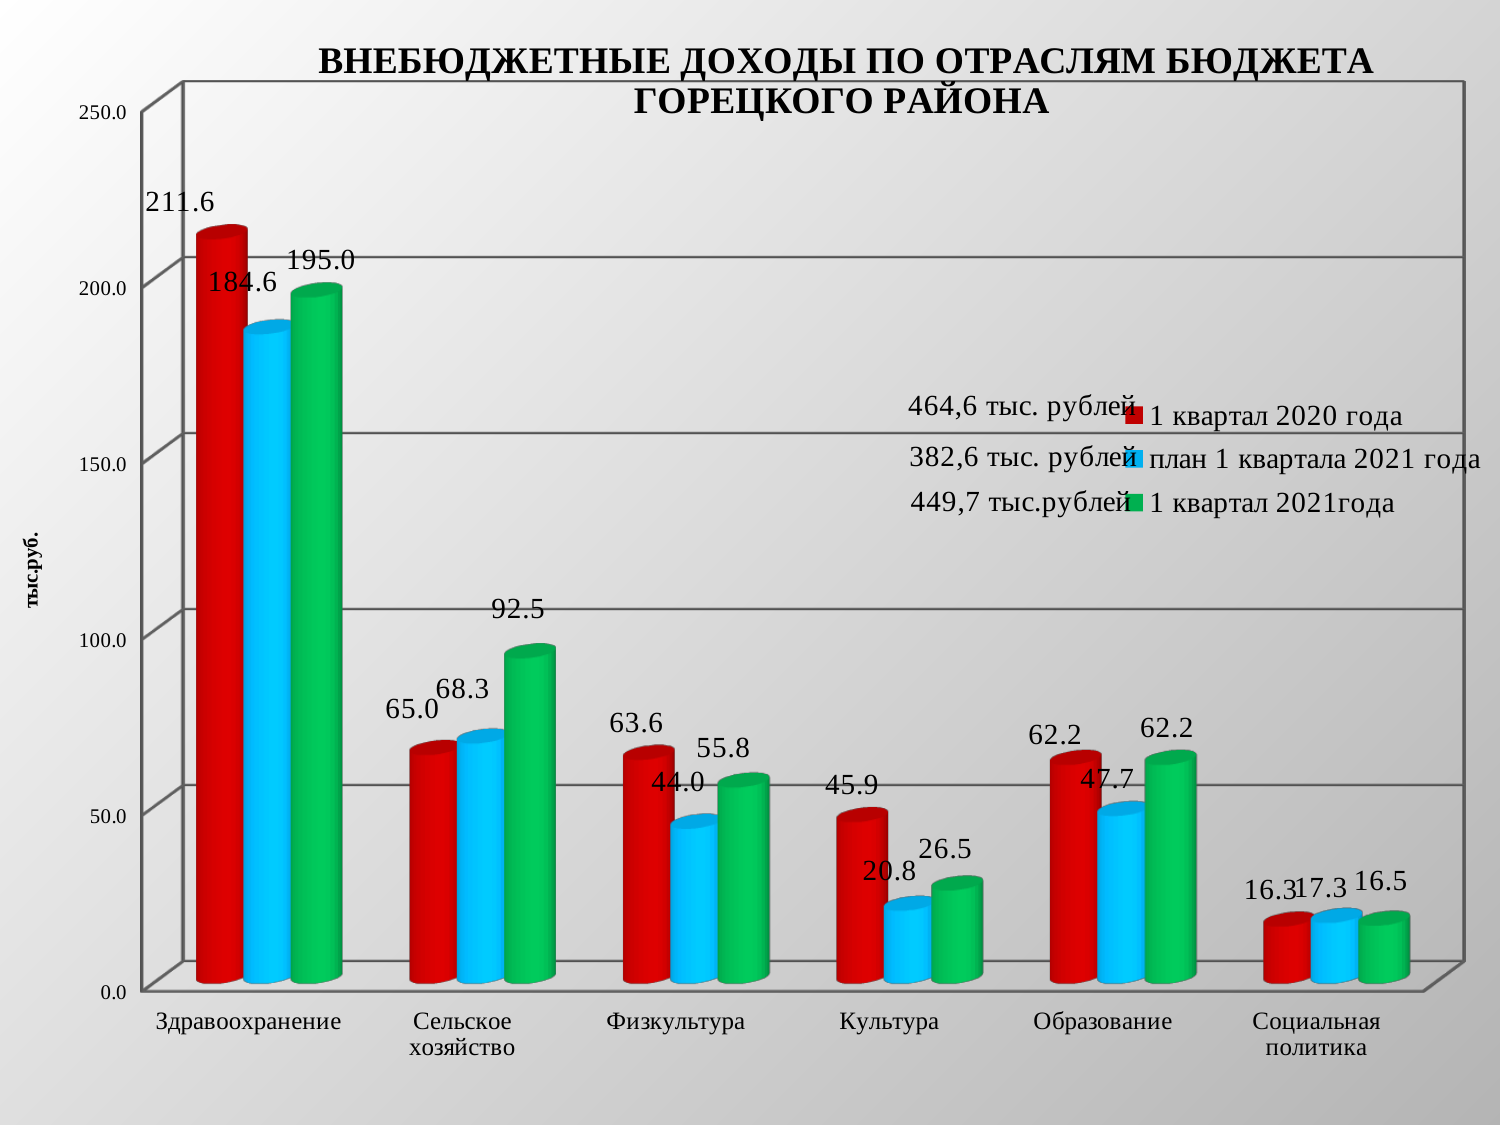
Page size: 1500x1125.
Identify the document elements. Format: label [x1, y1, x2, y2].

chart [0, 0, 1500, 1125]
